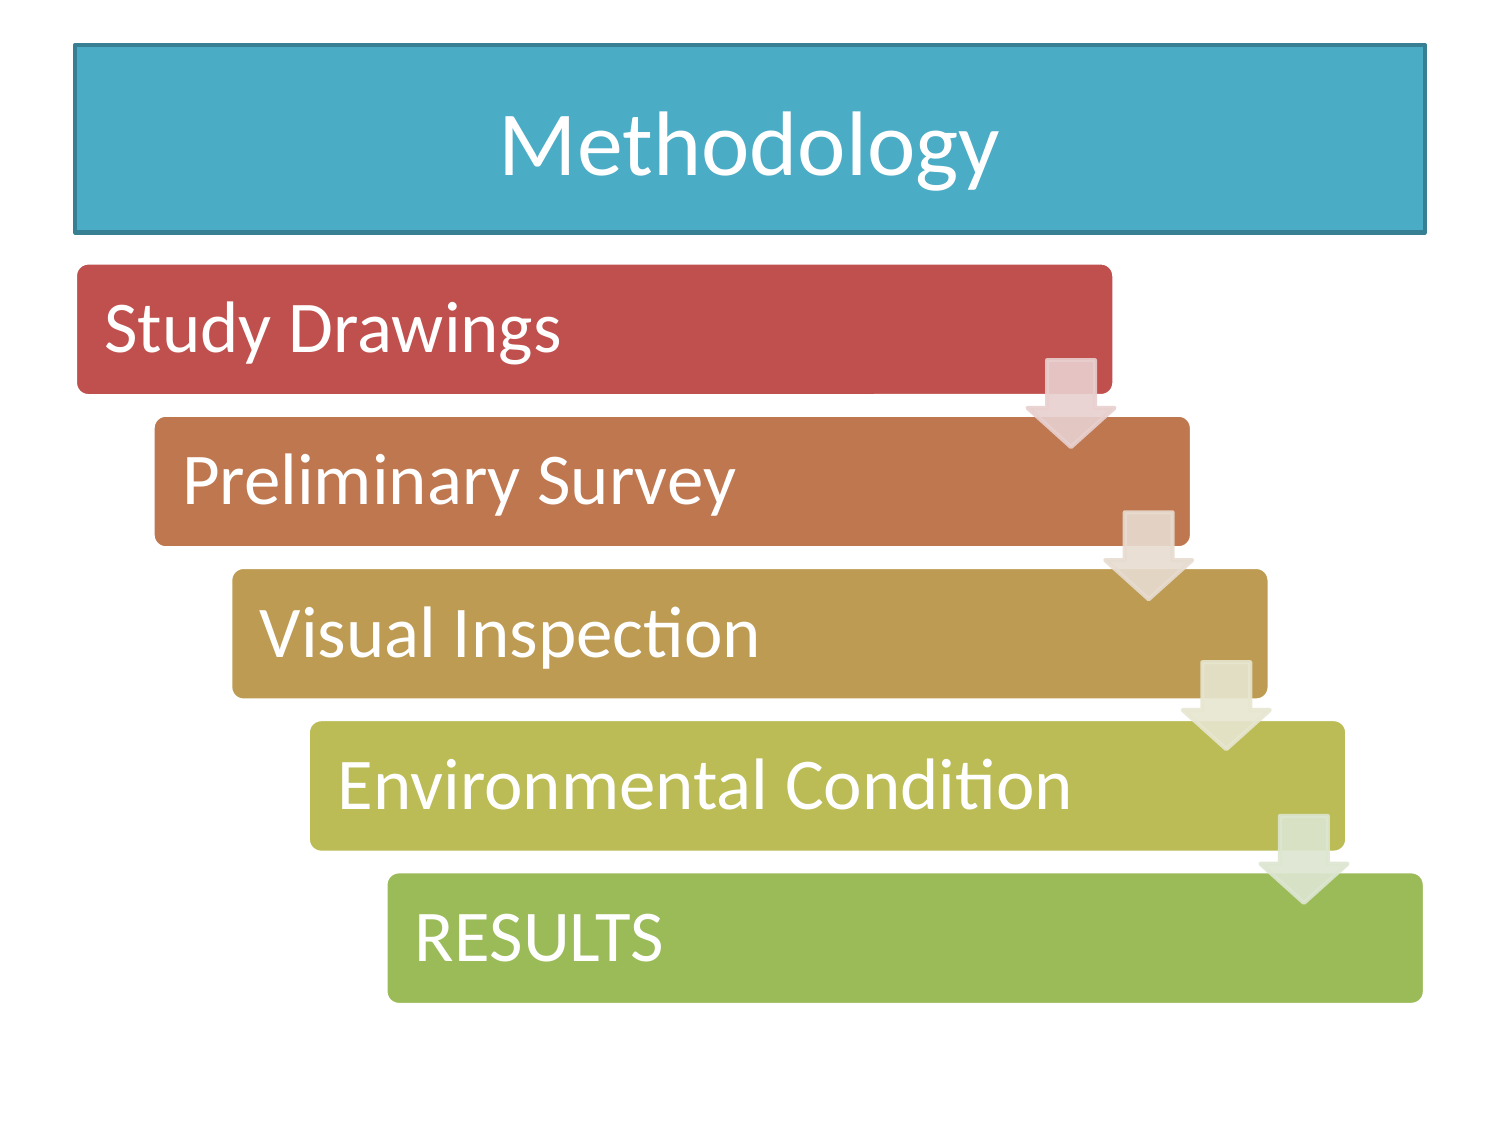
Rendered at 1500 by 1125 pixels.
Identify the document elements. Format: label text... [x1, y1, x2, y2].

title Methodology [73, 43, 1427, 235]
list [74, 262, 1426, 1006]
